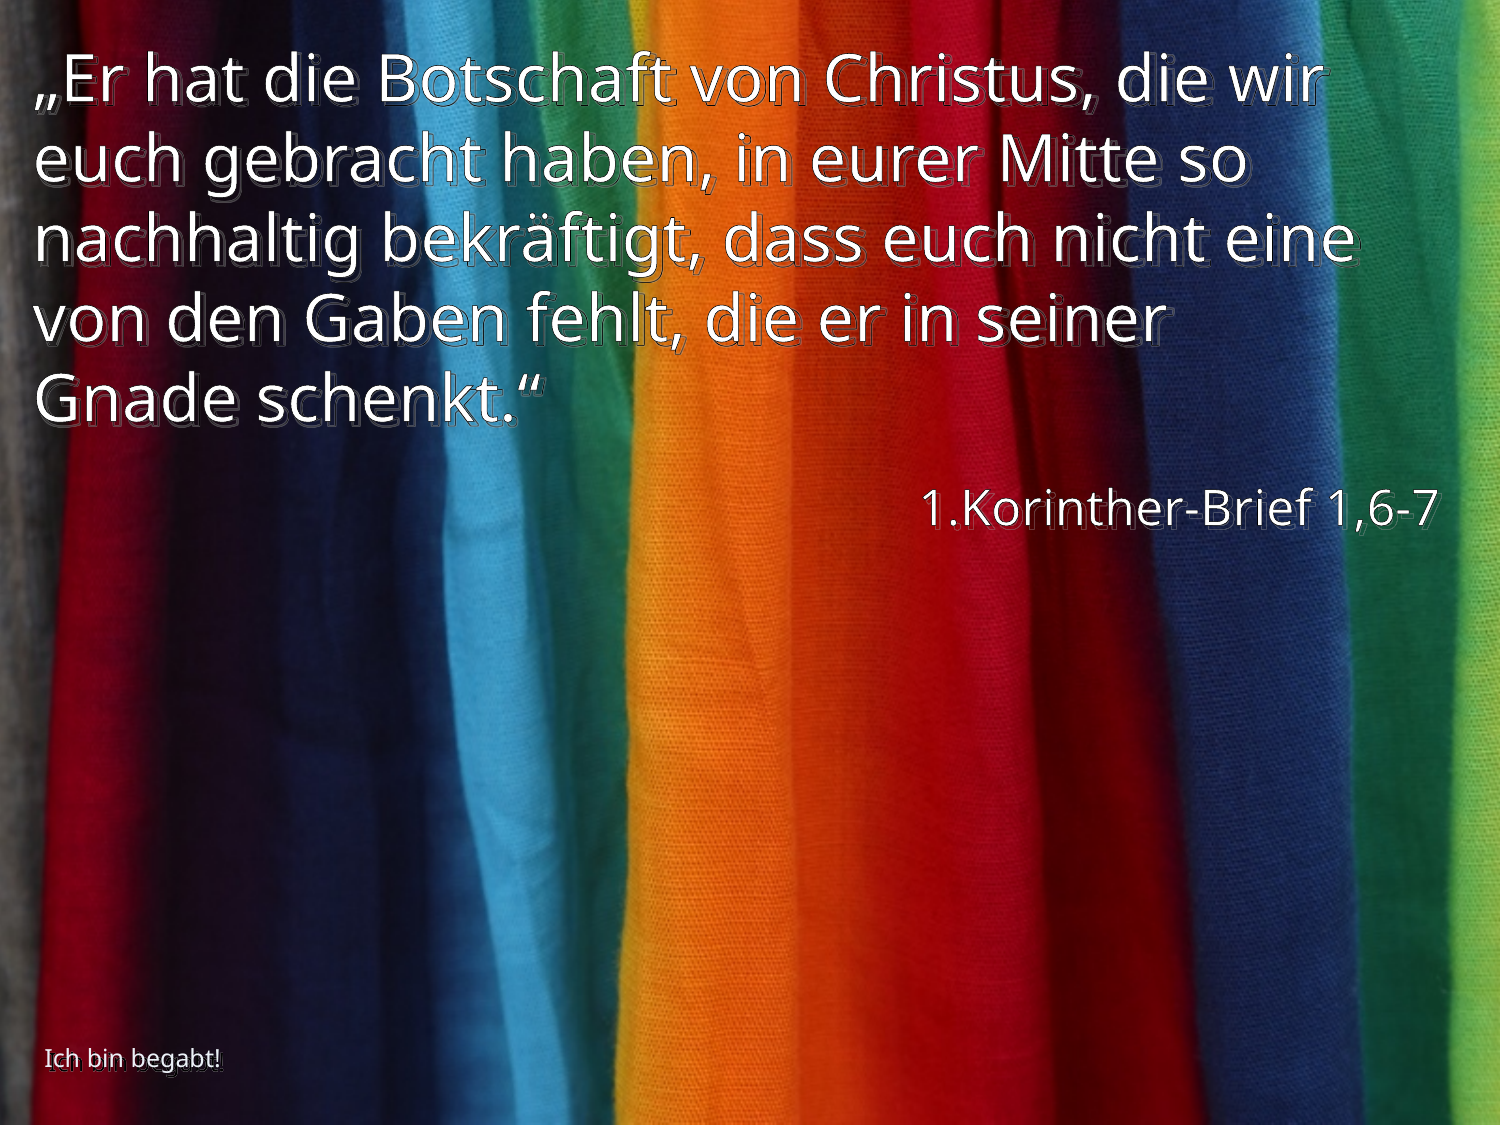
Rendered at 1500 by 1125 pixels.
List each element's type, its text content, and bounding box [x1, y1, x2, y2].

picture [0, 0, 1500, 1125]
text_box 1.Korinther-Brief 1,6-7 [714, 467, 1455, 543]
subtitle Ich bin begabt! [29, 1034, 598, 1095]
title „Er hat die Botschaft von Christus, die wir euch gebracht haben, in eurer Mitte so nachhaltig bekräftigt, dass euch nicht eine von den Gaben fehlt, die er in seiner Gnade schenkt.“ [17, 27, 1400, 443]
